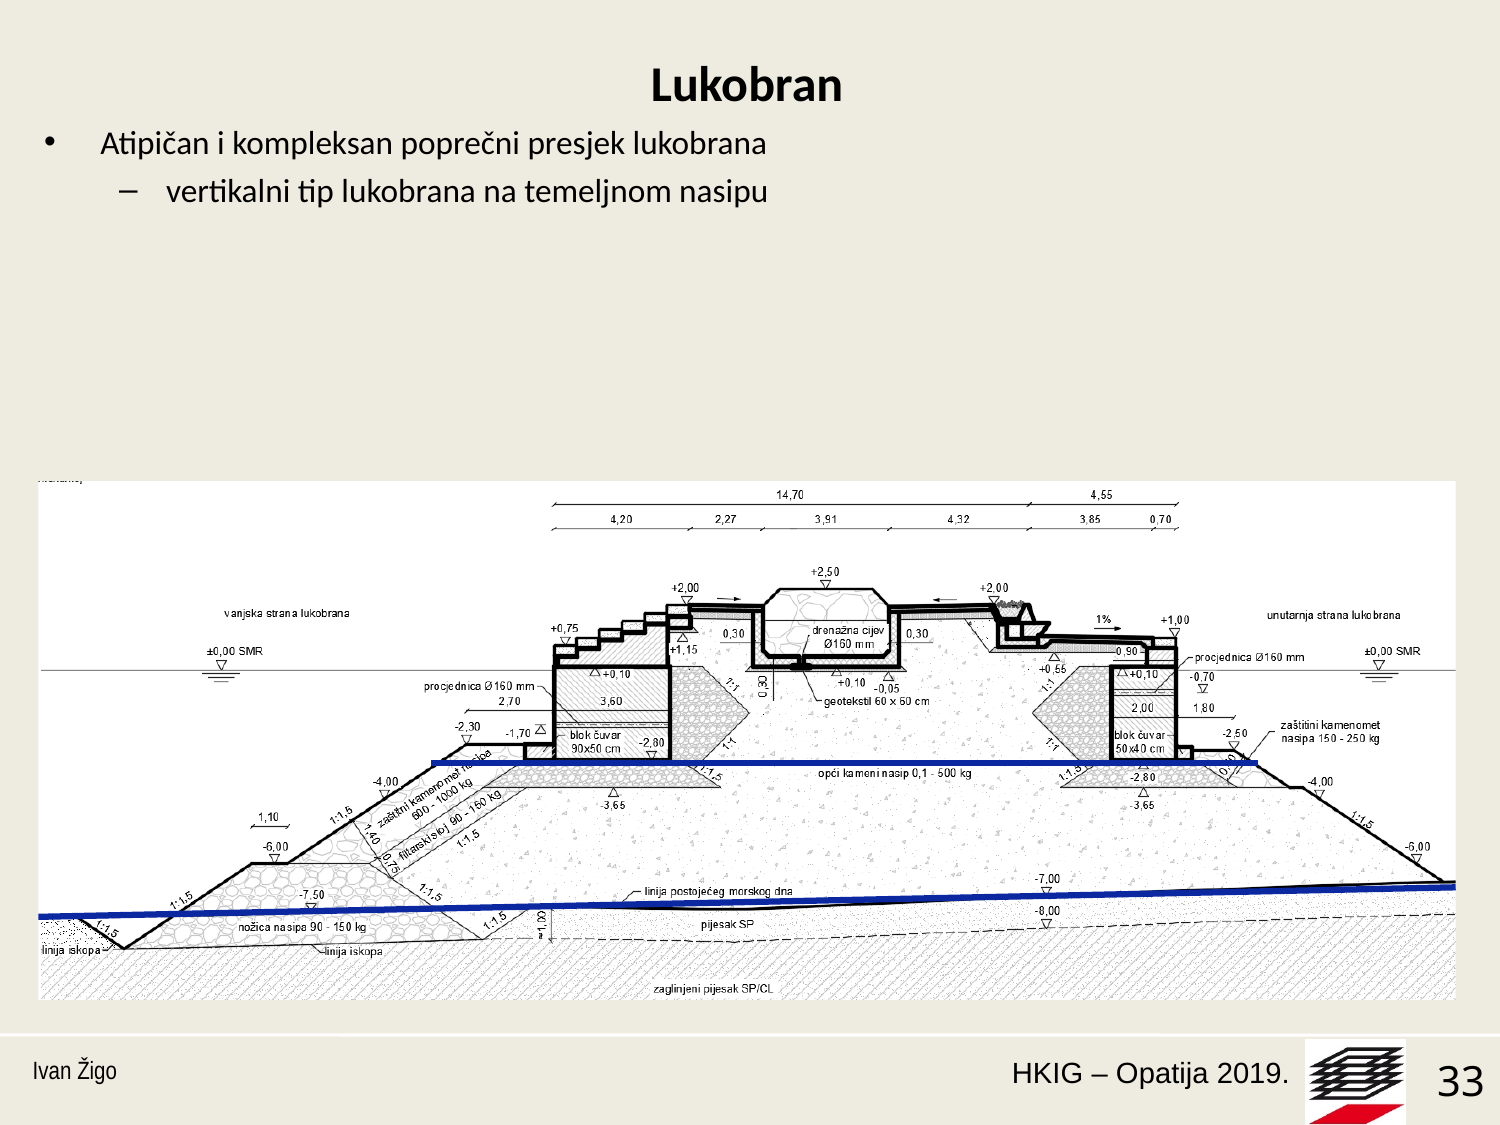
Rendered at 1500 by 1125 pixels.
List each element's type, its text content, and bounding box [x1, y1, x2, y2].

slide_number 33 [1316, 1046, 1500, 1125]
text_box Lukobran [0, 0, 1495, 126]
slide_number Ivan Žigo [17, 1046, 550, 1125]
picture [38, 918, 1456, 1000]
picture [1305, 1039, 1406, 1125]
picture [38, 481, 1456, 887]
list Atipičan i kompleksan poprečni presjek lukobrana vertikalni tip lukobrana na temeljnom nasipu [29, 126, 1438, 1038]
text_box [38, 887, 1456, 918]
